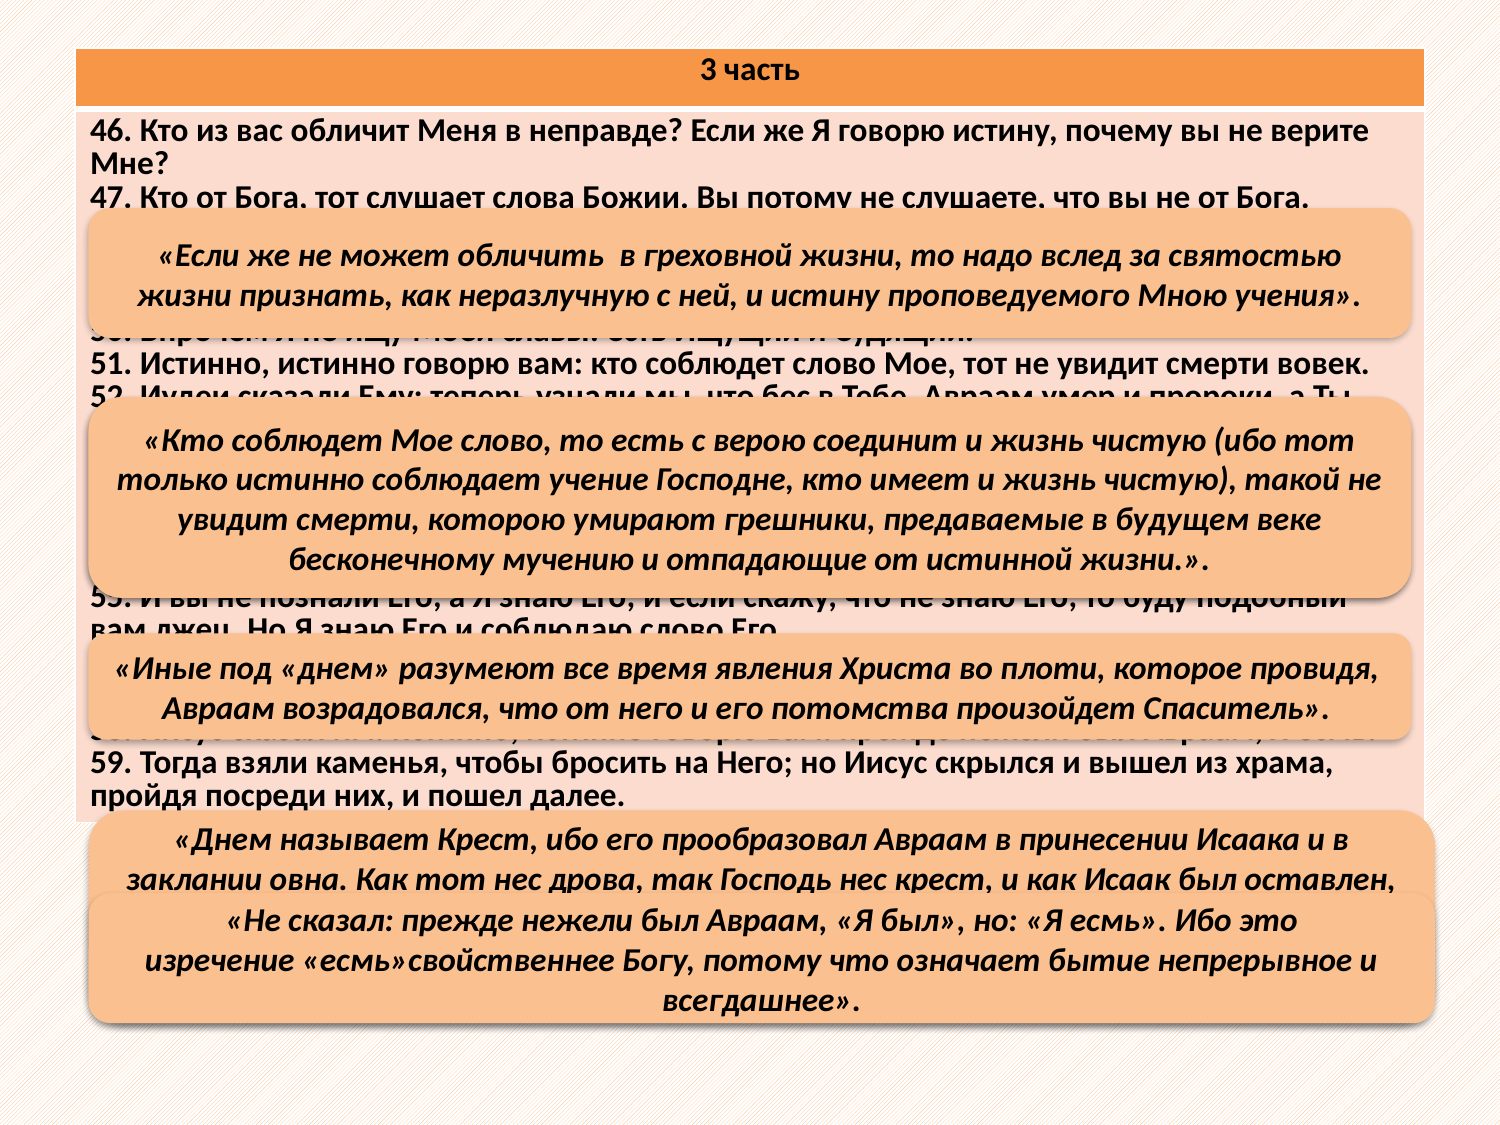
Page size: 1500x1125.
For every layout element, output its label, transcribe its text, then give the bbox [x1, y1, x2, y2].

text_box «Если же не может обличить в греховной жизни, то надо вслед за святостью жизни признать, как неразлучную с ней, и истину проповедуемого Мною учения». [86, 205, 1414, 341]
text_box «Иные под «днем» разумеют все время явления Христа во плоти, которое провидя, Авраам возрадовался, что от него и его потомства произойдет Спаситель». [86, 631, 1414, 742]
text_box «Кто соблюдет Мое слово, то есть с верою соединит и жизнь чистую (ибо тот только истинно соблюдает учение Господне, кто имеет и жизнь чистую), такой не увидит смерти, которою умирают грешники, предаваемые в будущем веке бесконечному мучению и отпадающие от истинной жизни.». [86, 394, 1414, 600]
text_box «Днем называет Крест, ибо его прообразовал Авраам в принесении Исаака и в заклании овна. Как тот нес дрова, так Господь нес крест, и как Исаак был оставлен, а заколот овен, так Он, как Бог, пребыл вне страдания, а пострадал Человечеством и плотию. Провидя сей день Креста, как день всемирного спасения, Авраам возрадовался ». [86, 808, 1438, 906]
table_header 3 часть [76, 49, 1424, 106]
table_cell 46. Кто из вас обличит Меня в неправде? Если же Я говорю истину, почему вы не верите Мне? 47. Кто от Бога, тот слушает слова Божии. Вы потому не слушаете, что вы не от Бога. 48. На это Иудеи отвечали и сказали Ему: не правду ли мы говорим, что Ты Самарянин и что бес в Тебе? 49. Иисус отвечал: во Мне беса нет; но Я чту Отца Моего, а вы бесчестите Меня. 50. Впрочем Я не ищу Моей славы: есть Ищущий и Судящий. 51. Истинно, истинно говорю вам: кто соблюдет слово Мое, тот не увидит смерти вовек. 52. Иудеи сказали Ему: теперь узнали мы, что бес в Тебе. Авраам умер и пророки, а Ты говоришь: кто соблюдет слово Мое, тот не вкусит смерти вовек. 53. Неужели Ты больше отца нашего Авраама, который умер? и пророки умерли: чем Ты Себя делаешь? 54. Иисус отвечал: если Я Сам Себя славлю, то слава Моя ничто. Меня прославляет Отец Мой, о Котором вы говорите, что Он Бог ваш. 55. И вы не познали Его, а Я знаю Его; и если скажу, что не знаю Его, то буду подобный вам лжец. Но Я знаю Его и соблюдаю слово Его. 56. Авраам, отец ваш, рад был увидеть день Мой; и увидел и возрадовался. 57. На это сказали Ему Иудеи: Тебе нет еще пятидесяти лет, — и Ты видел Авраама? 58. Иисус сказал им: истинно, истинно говорю вам: прежде нежели был Авраам, Я есмь. 59. Тогда взяли каменья, чтобы бросить на Него; но Иисус скрылся и вышел из храма, пройдя посреди них, и пошел далее. [76, 112, 1424, 822]
text_box «Не сказал: прежде нежели был Авраам, «Я был», но: «Я есмь». Ибо это изречение «есмь»свойственнее Богу, потому что означает бытие непрерывное и всегдашнее». [86, 891, 1438, 1026]
